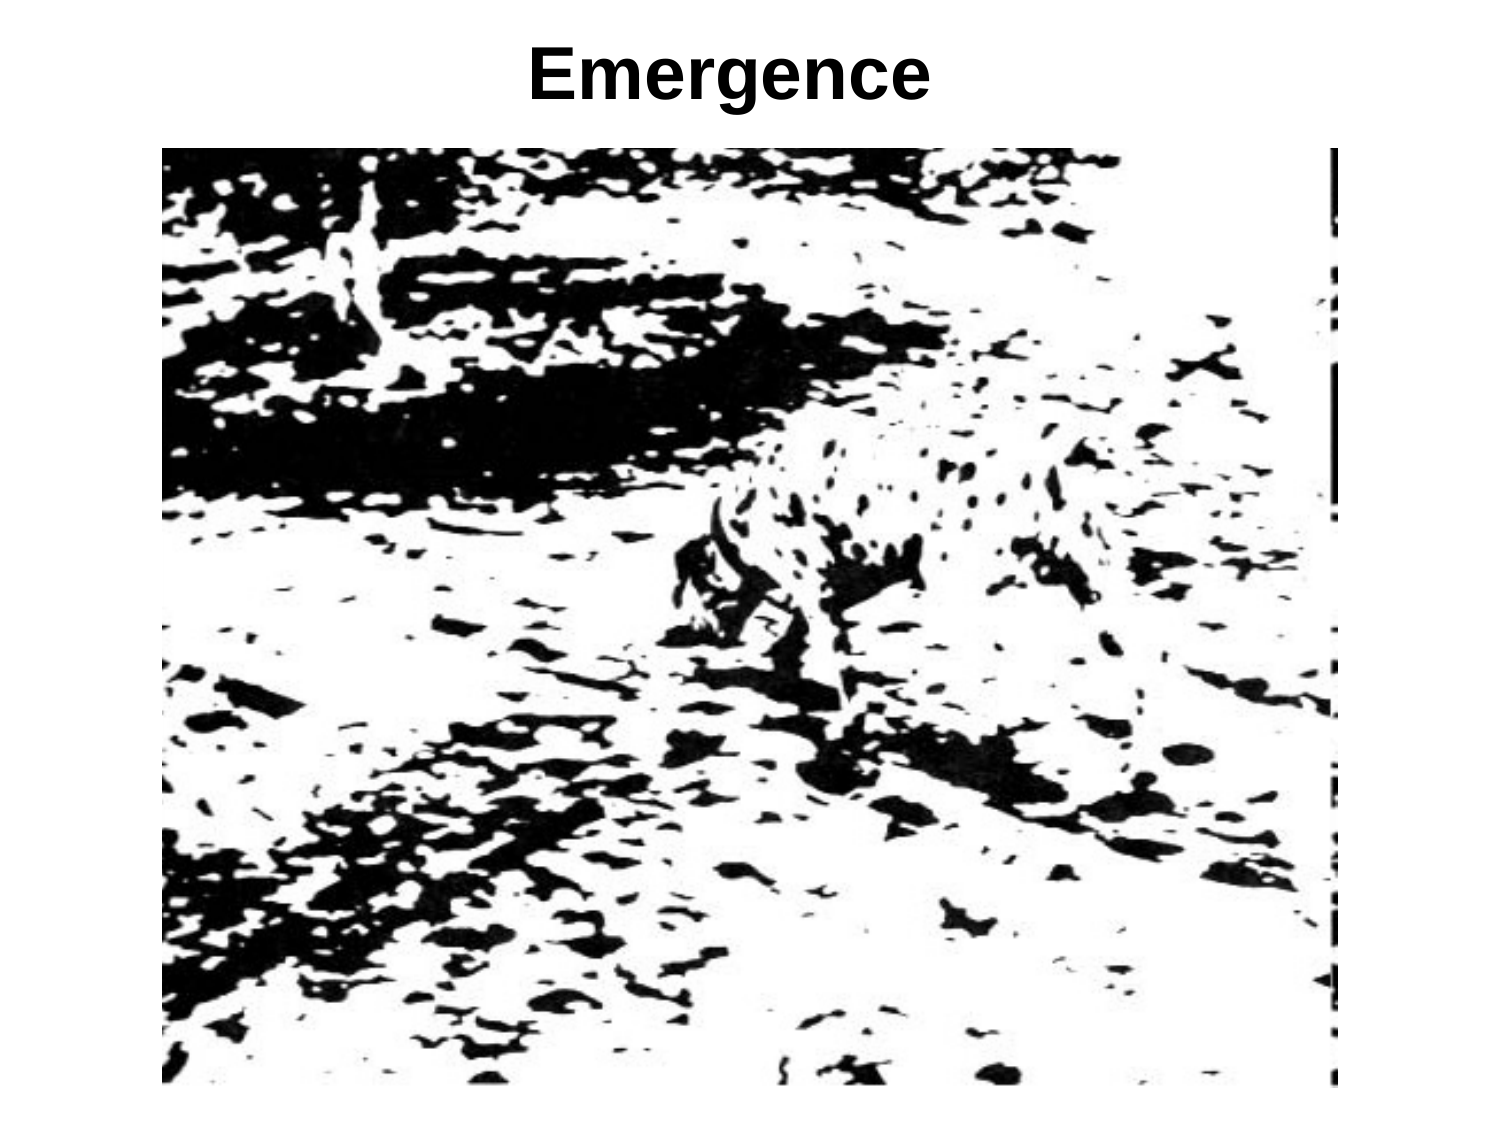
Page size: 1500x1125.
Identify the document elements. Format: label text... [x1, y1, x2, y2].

picture [162, 148, 1338, 1088]
text_box Emergence [513, 17, 948, 147]
